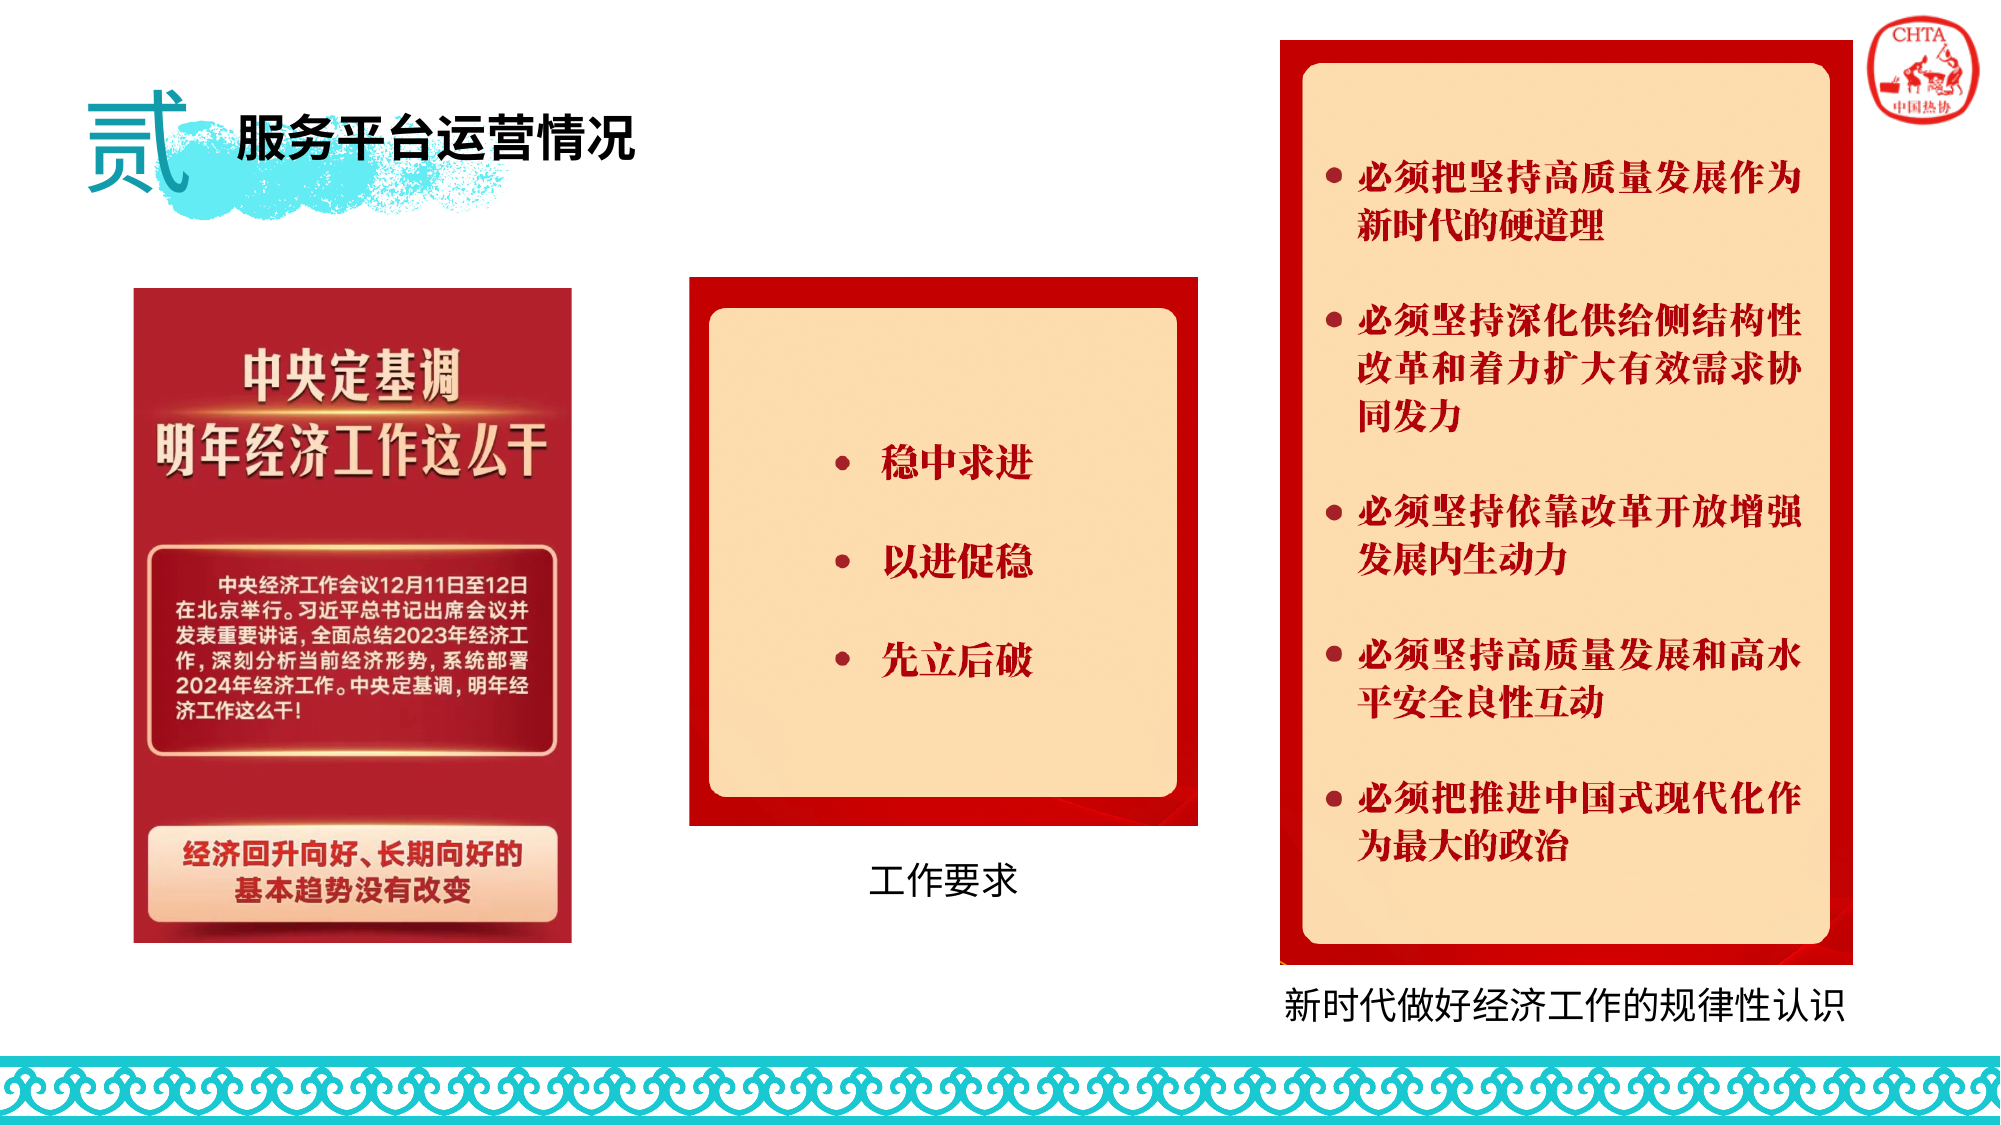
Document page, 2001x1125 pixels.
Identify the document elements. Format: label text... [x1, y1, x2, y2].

text_box 工作要求 [853, 849, 1034, 910]
picture [689, 277, 1198, 826]
text_box 新时代做好经济工作的规律性认识 [1270, 974, 1863, 1035]
picture [133, 288, 572, 943]
list 贰 [54, 64, 220, 217]
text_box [0, 1055, 2000, 1125]
picture [1279, 40, 1853, 965]
picture [1864, 13, 1986, 128]
list 服务平台运营情况 [221, 99, 1001, 176]
